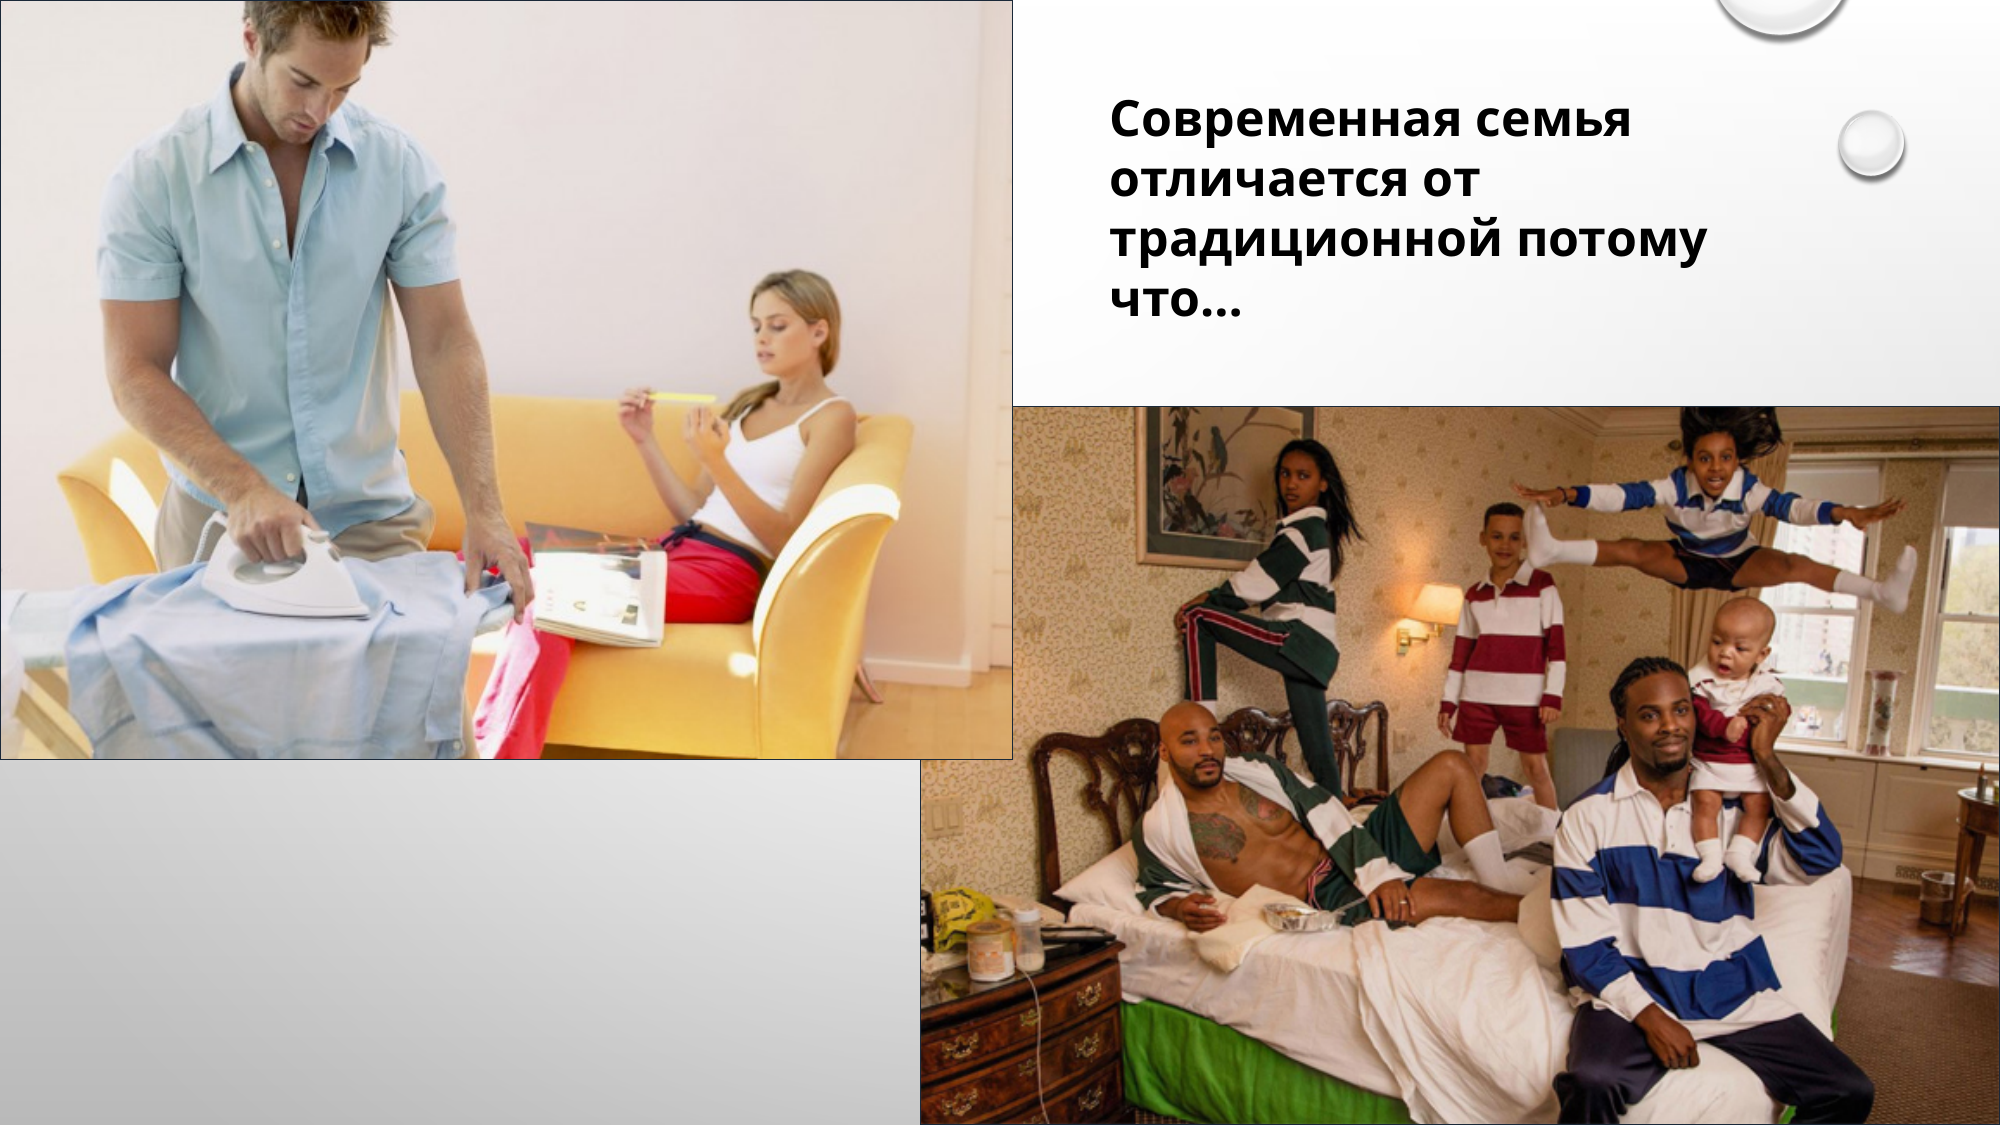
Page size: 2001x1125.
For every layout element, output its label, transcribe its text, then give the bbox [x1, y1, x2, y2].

text_box Современная семья отличается от традиционной потому что… [1095, 78, 1813, 334]
picture [0, 0, 2000, 1125]
